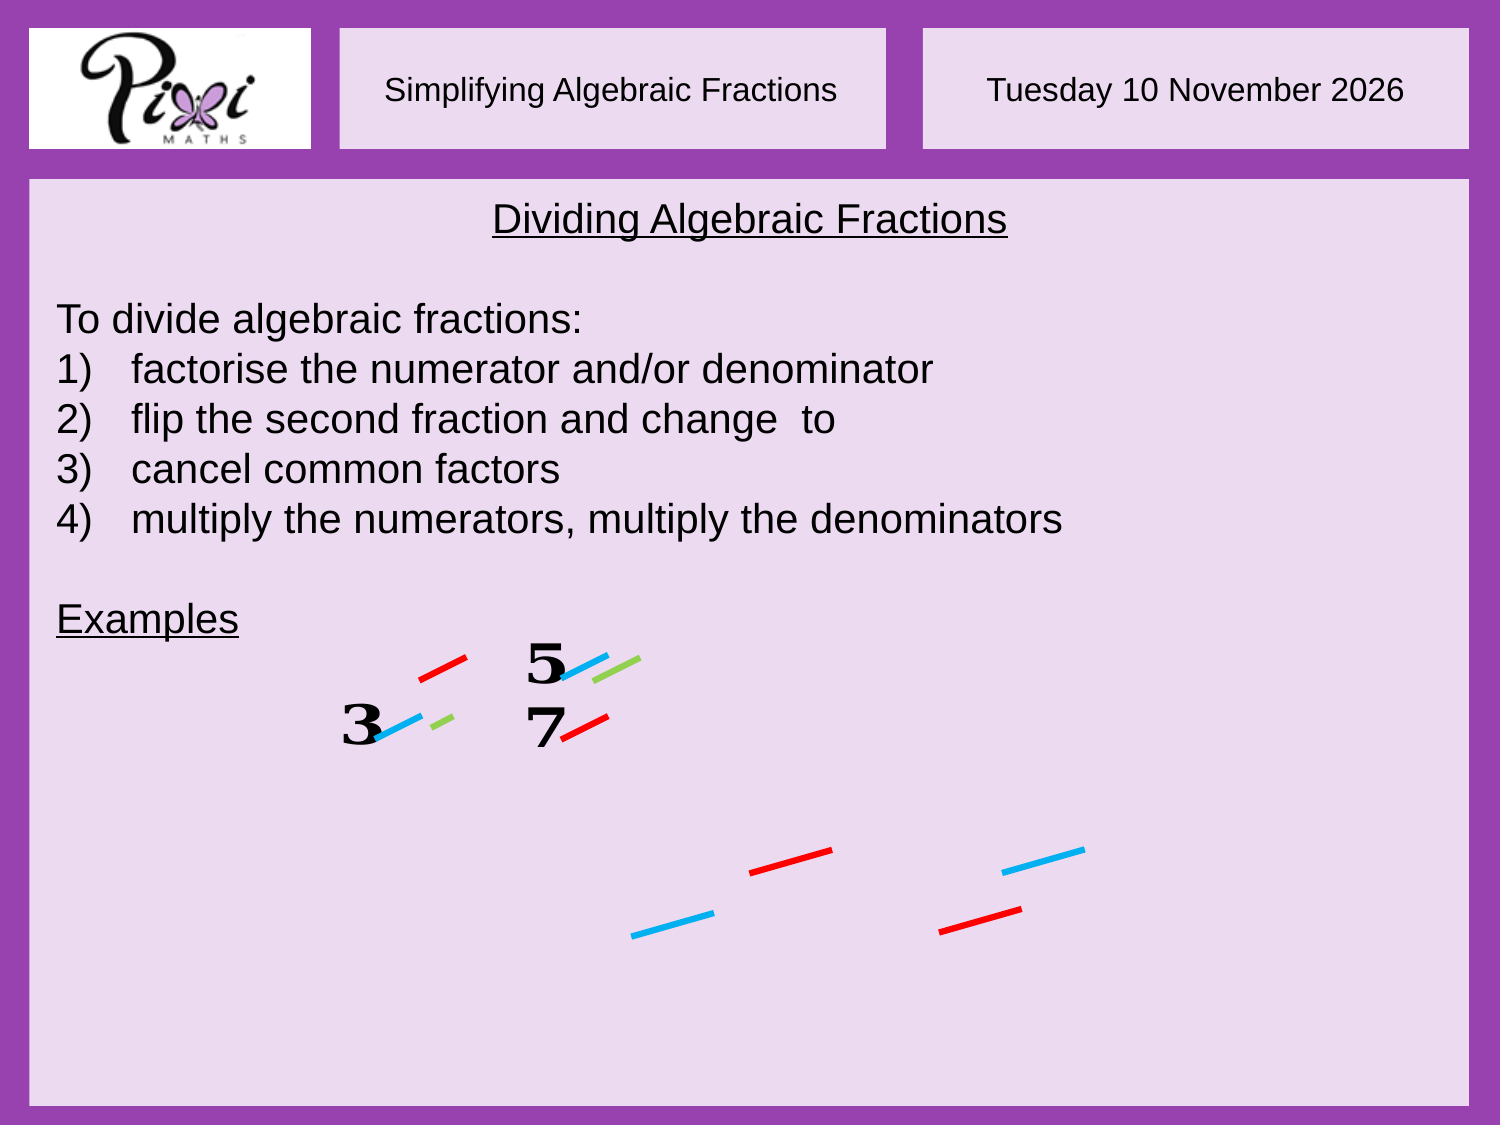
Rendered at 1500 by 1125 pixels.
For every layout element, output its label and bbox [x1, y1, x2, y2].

text_box [749, 849, 833, 874]
text_box [418, 656, 467, 681]
text_box [430, 715, 454, 729]
text_box [592, 657, 641, 682]
text_box [630, 912, 715, 937]
text_box [560, 654, 609, 679]
text_box [560, 715, 609, 740]
text_box [374, 715, 423, 740]
text_box [1001, 849, 1085, 874]
text_box [938, 908, 1022, 933]
picture [0, 0, 1500, 1125]
